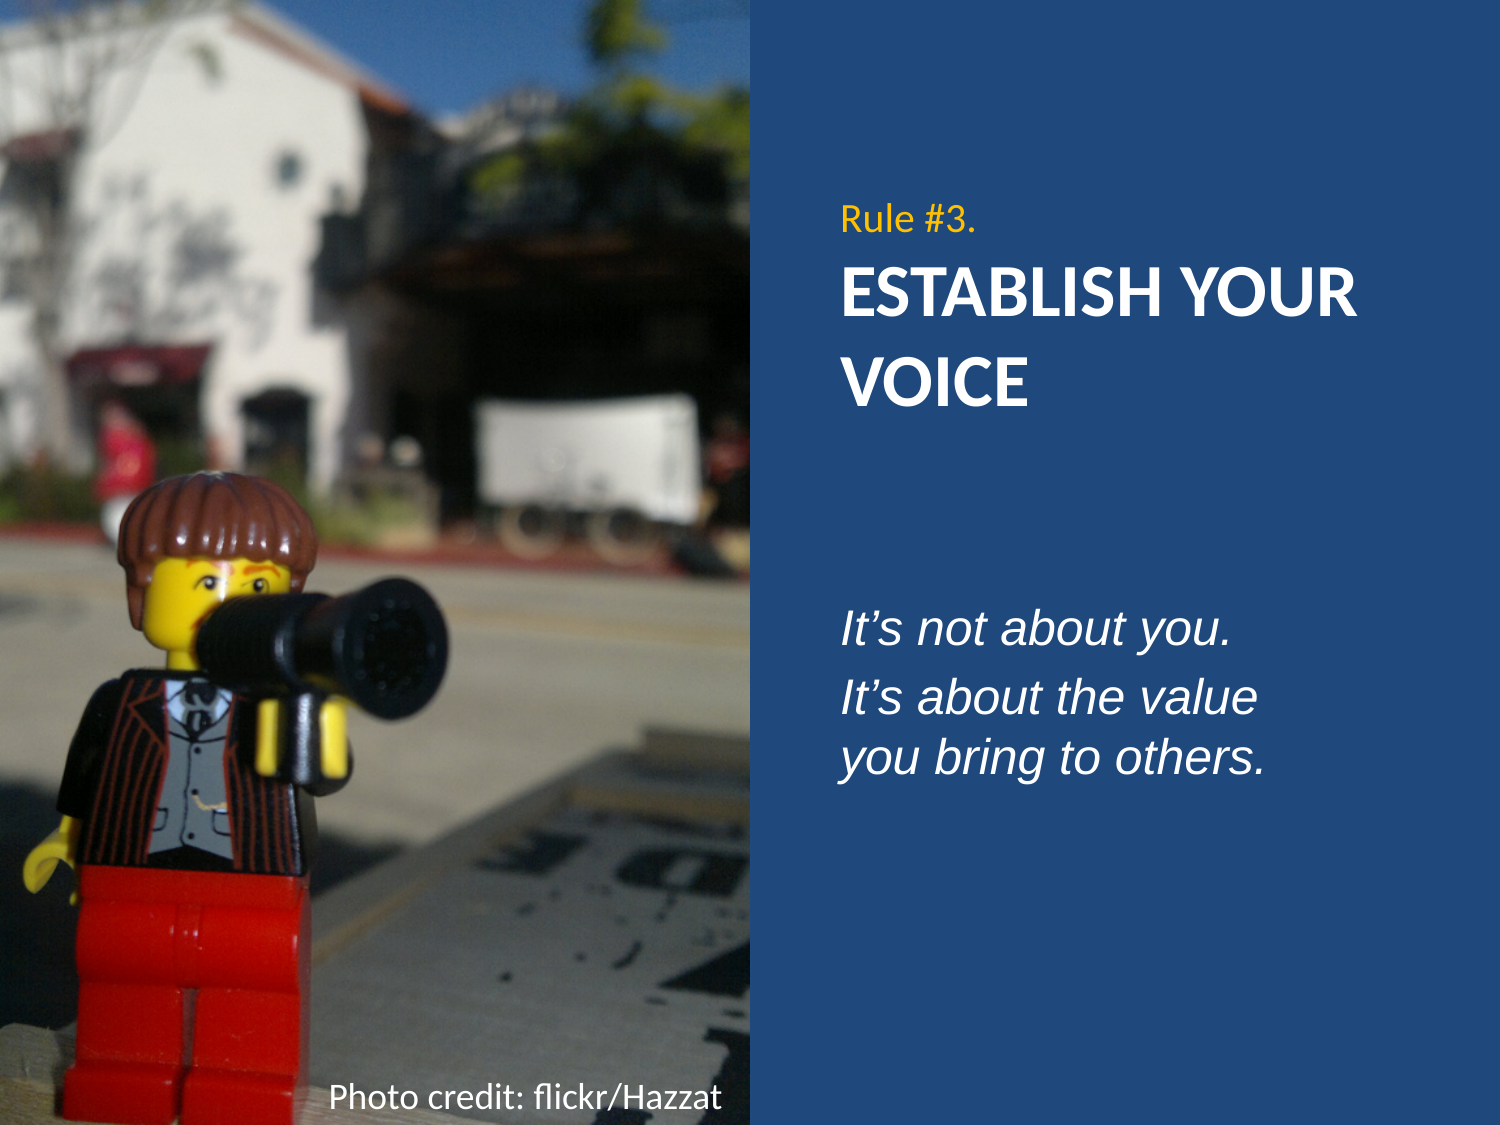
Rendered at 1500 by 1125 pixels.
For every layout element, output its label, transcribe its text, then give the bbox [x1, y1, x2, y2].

text_box It’s not about you. It’s about the value you bring to others. [825, 587, 1475, 888]
title Rule #3. ESTABLISH YOUR VOICE [825, 174, 1400, 438]
picture [0, 0, 751, 1125]
